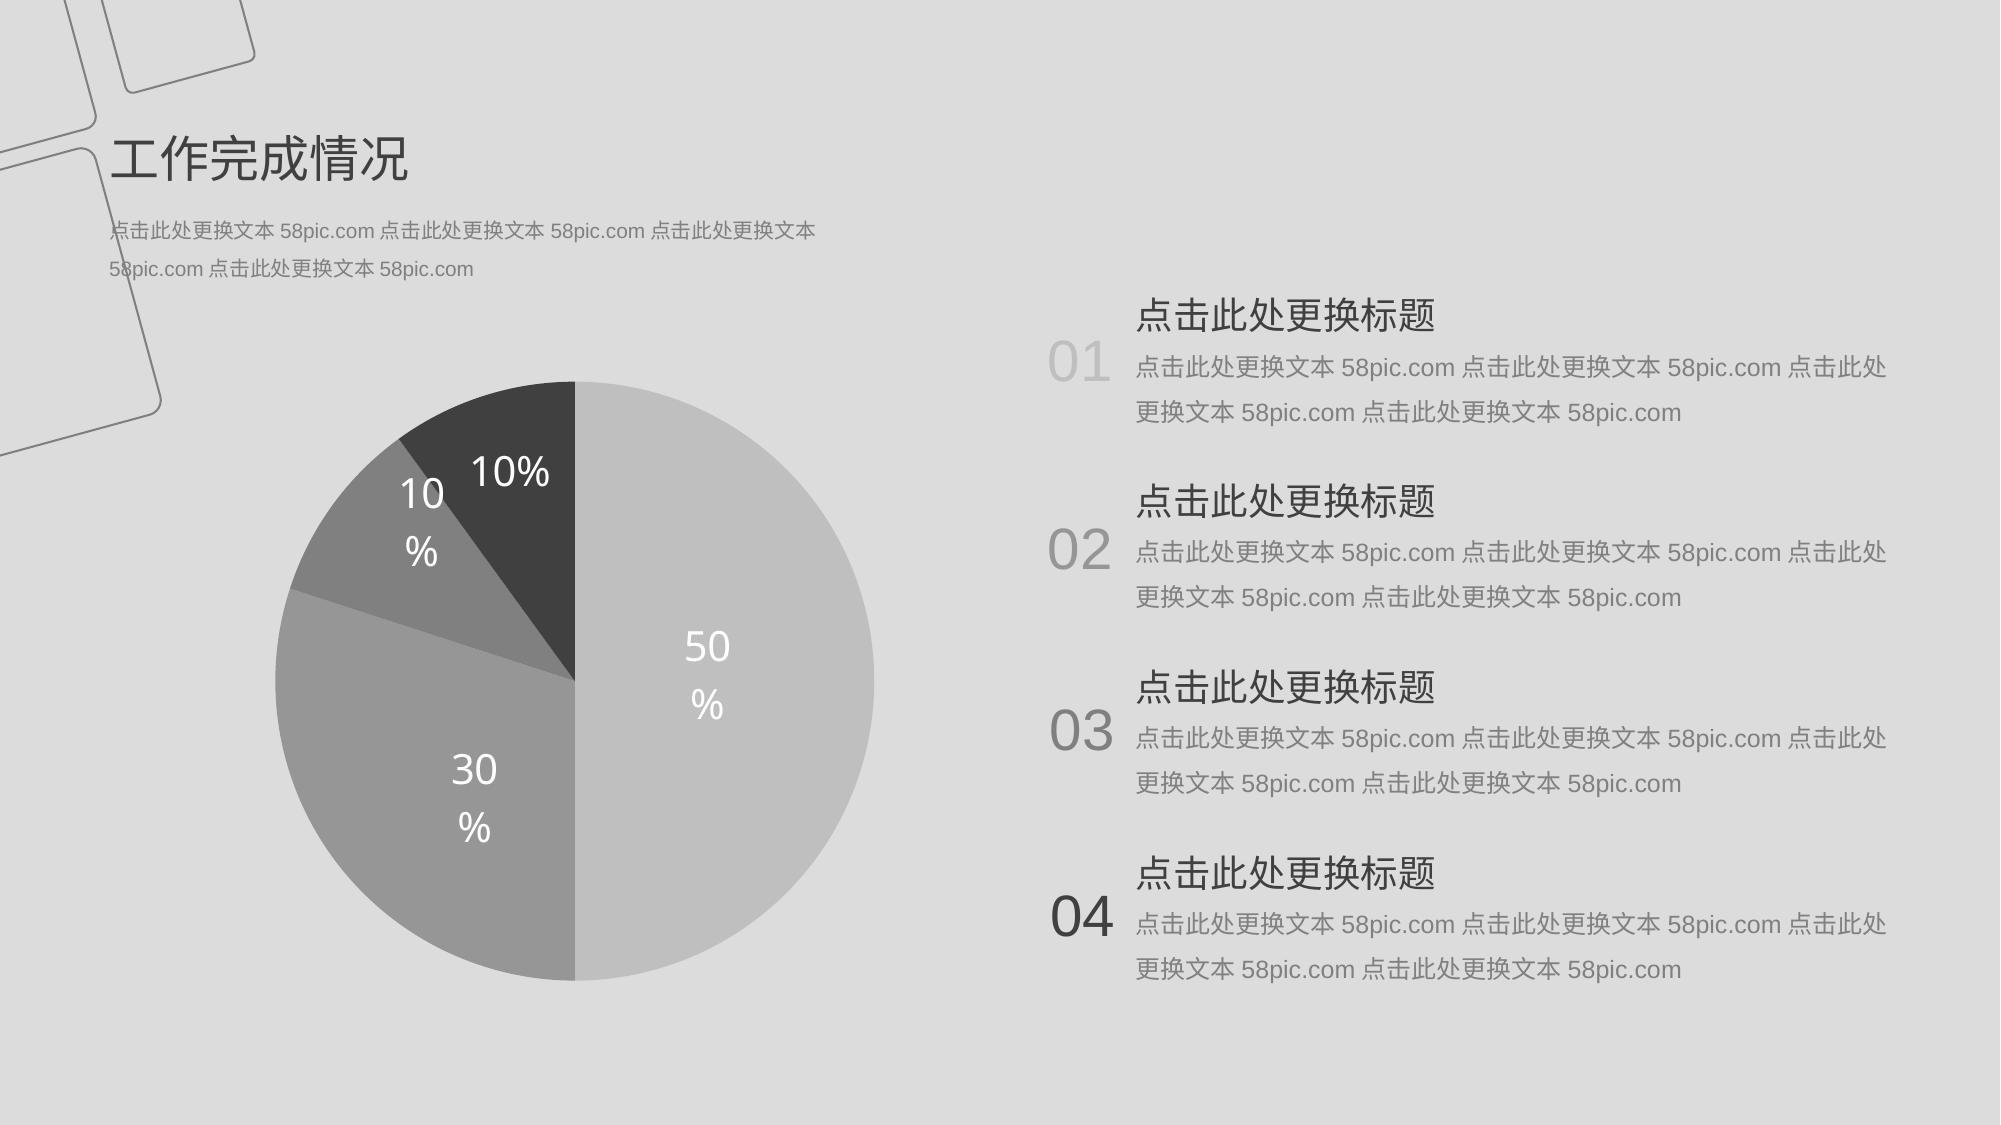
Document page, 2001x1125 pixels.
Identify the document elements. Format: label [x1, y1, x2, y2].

text_box [1017, 265, 1913, 993]
text_box [0, 0, 895, 449]
chart [201, 285, 981, 1018]
